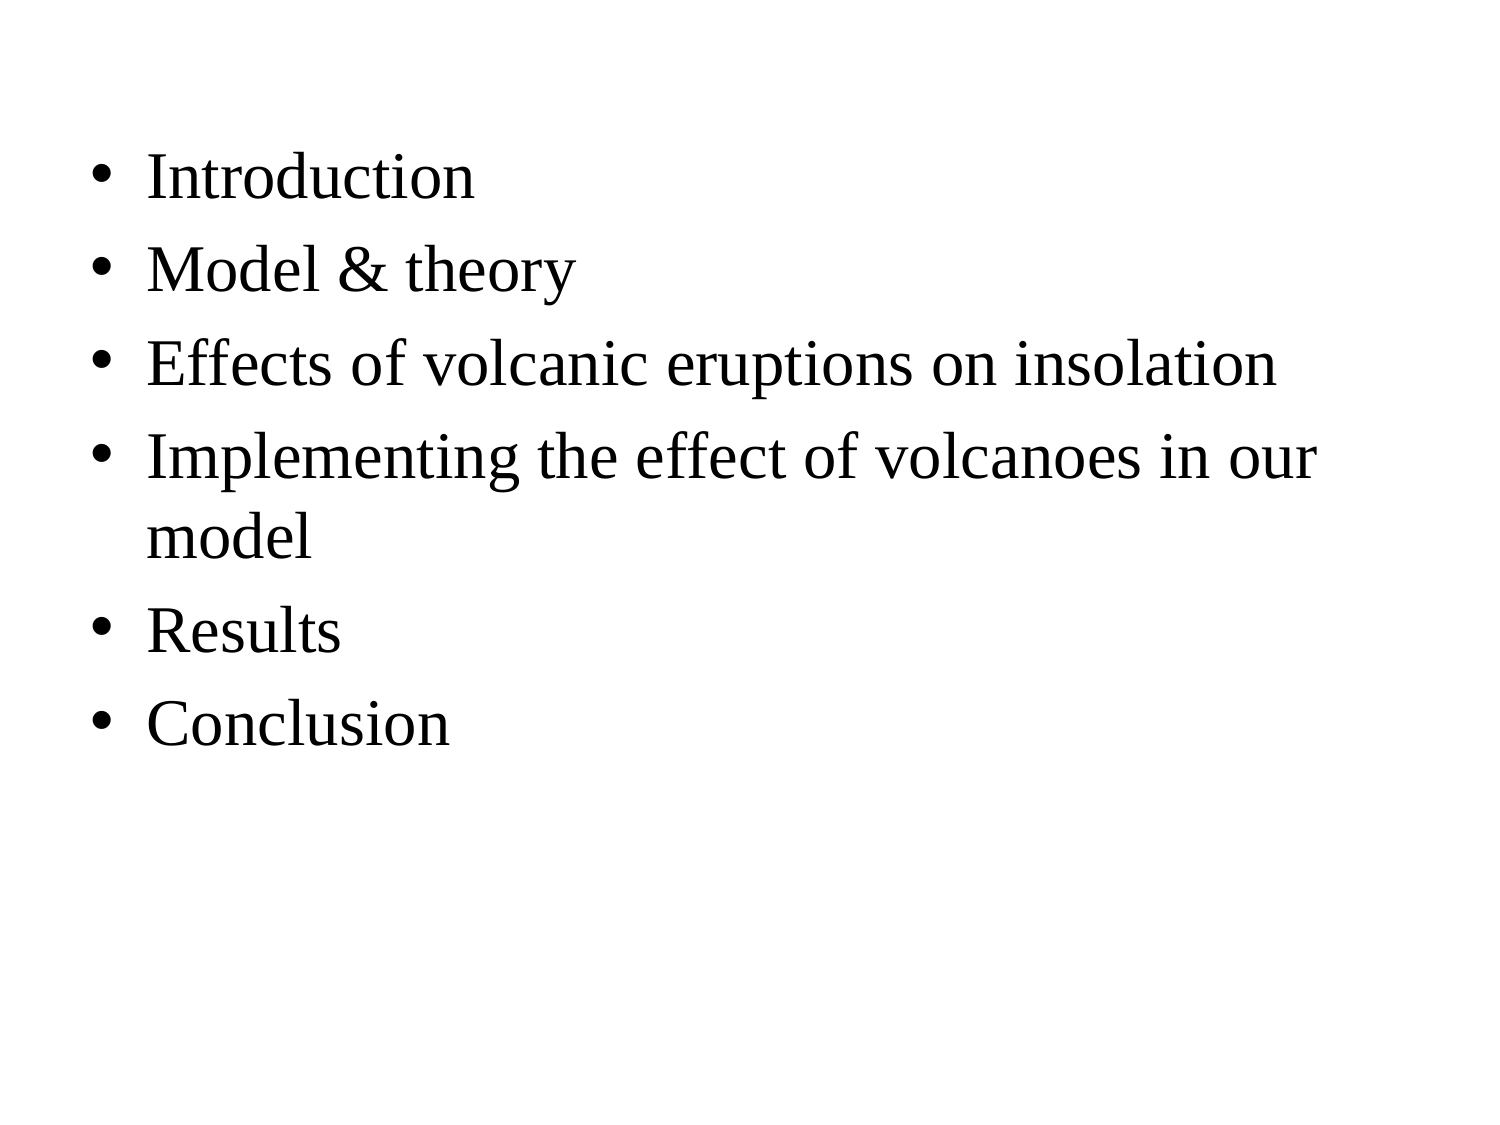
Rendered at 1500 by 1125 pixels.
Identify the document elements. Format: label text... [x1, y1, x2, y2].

list Introduction Model & theory Effects of volcanic eruptions on insolation Implementing the effect of volcanoes in our model Results Conclusion [75, 124, 1425, 867]
